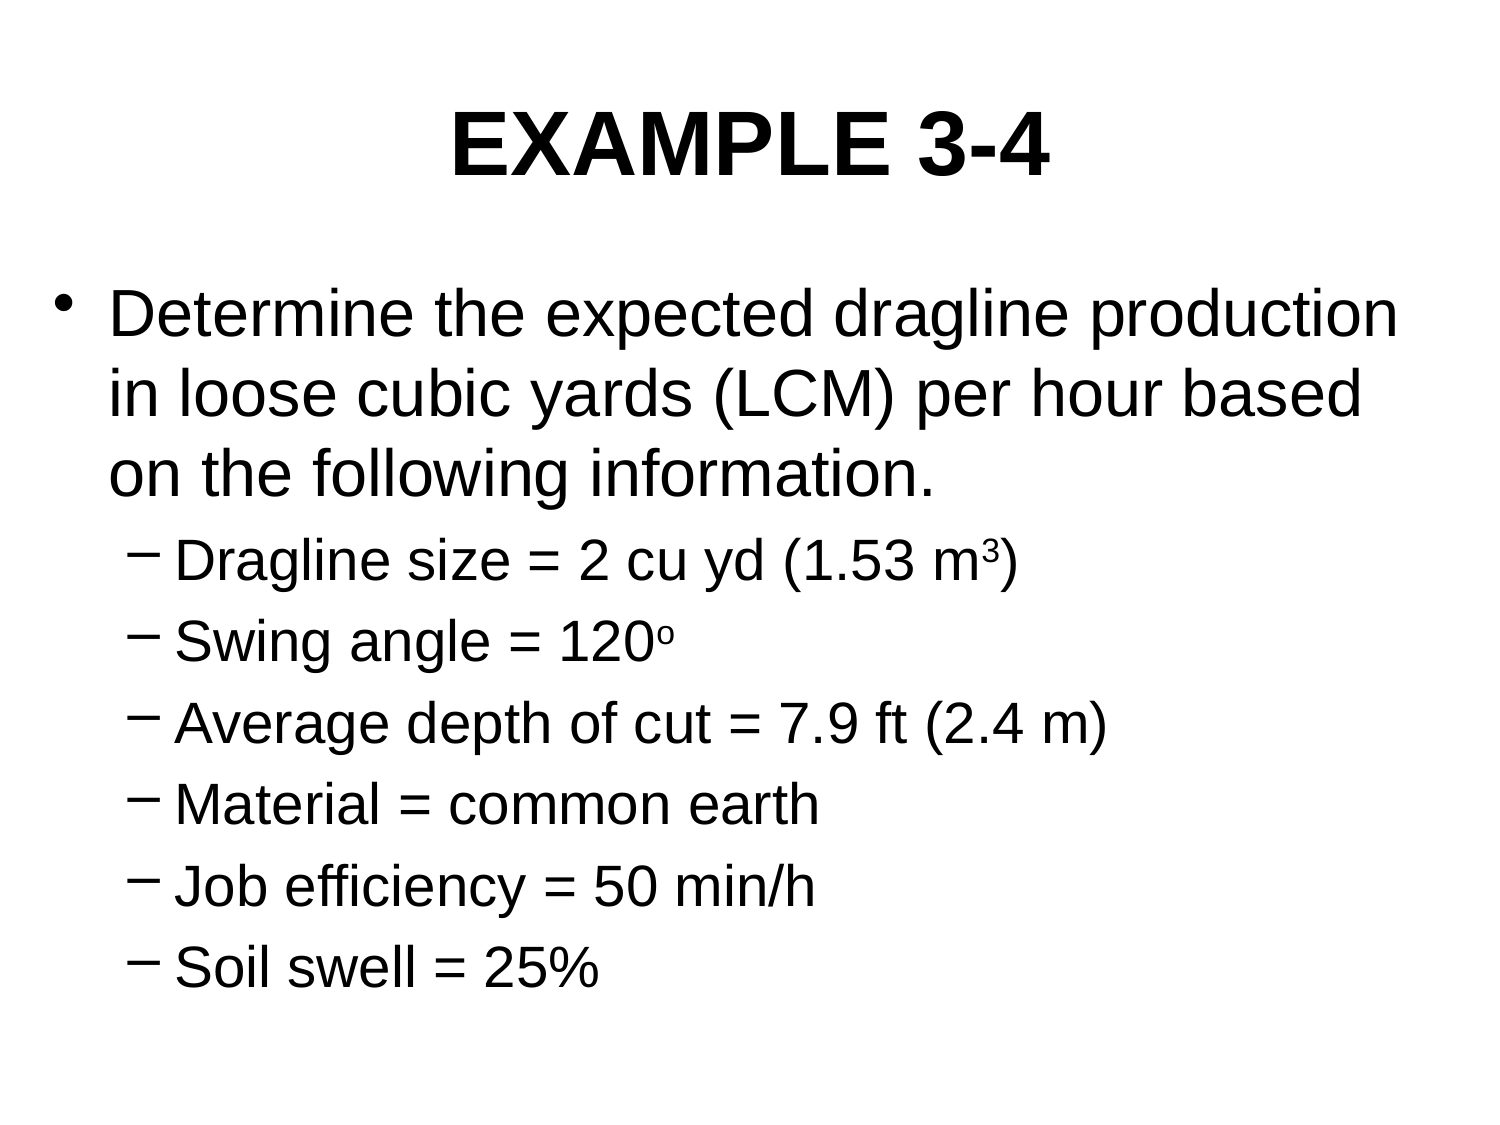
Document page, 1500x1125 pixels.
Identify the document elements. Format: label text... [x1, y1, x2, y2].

title EXAMPLE 3-4 [74, 44, 1426, 233]
list Determine the expected dragline production in loose cubic yards (LCM) per hour based on the following information. Dragline size = 2 cu yd (1.53 m3) Swing angle = 120o Average depth of cut = 7.9 ft (2.4 m) Material = common earth Job efficiency = 50 min/h Soil swell = 25% [37, 262, 1463, 1063]
